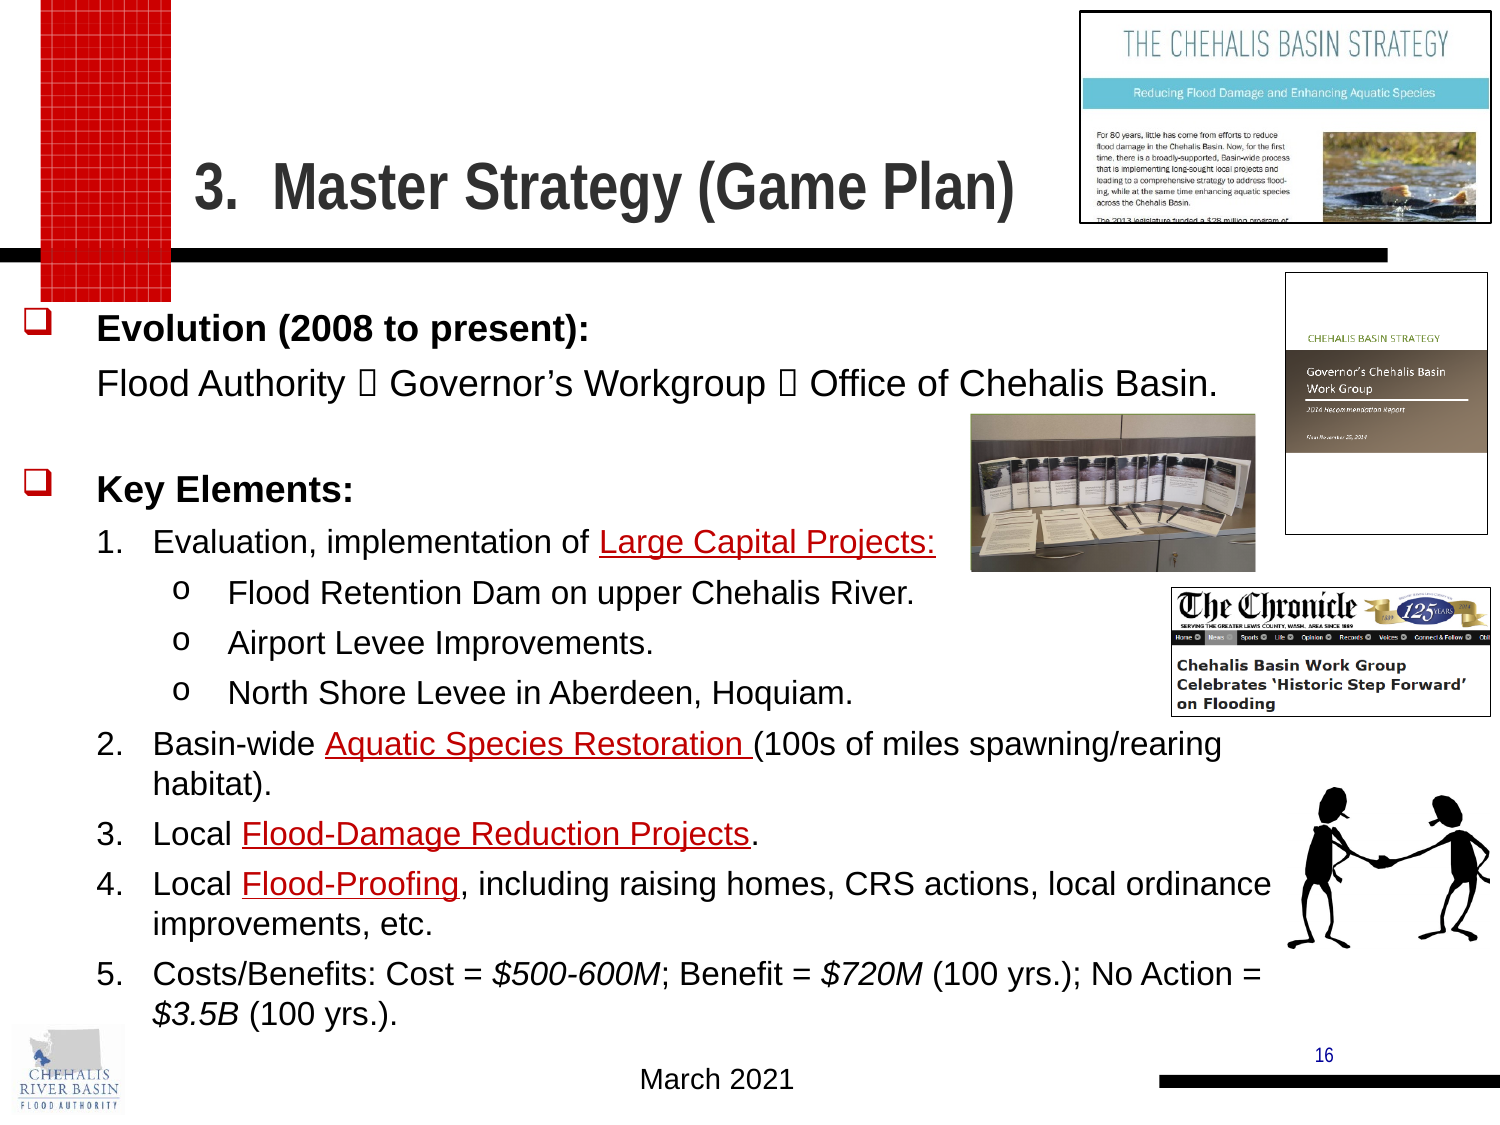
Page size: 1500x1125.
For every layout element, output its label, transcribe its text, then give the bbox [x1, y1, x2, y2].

picture [968, 412, 1257, 573]
text_box [1287, 787, 1490, 949]
picture [40, 0, 171, 296]
text_box [11, 1040, 125, 1115]
picture [1285, 272, 1488, 535]
text_box 3. Master Strategy (Game Plan) [192, 142, 1075, 223]
footer March 2021 [637, 1059, 875, 1125]
slide_number 16 [1310, 1041, 1339, 1125]
text_box Evolution (2008 to present): Flood Authority  Governor’s Workgroup  Office of Chehalis Basin. Key Elements: Evaluation, implementation of Large Capital Projects: Flood Retention Dam on upper Chehalis River. Airport Levee Improvements. North Shore Levee in Aberdeen, Hoquiam. Basin-wide Aquatic Species Restoration (100s of miles spawning/rearing habitat). Local Flood-Damage Reduction Projects. Local Flood-Proofing, including raising homes, CRS actions, local ordinance improvements, etc. Costs/Benefits: Cost = $500-600M; Benefit = $720M (100 yrs.); No Action = $3.5B (100 yrs.). [6, 296, 1311, 1040]
picture [1080, 12, 1491, 223]
picture [1171, 587, 1491, 717]
